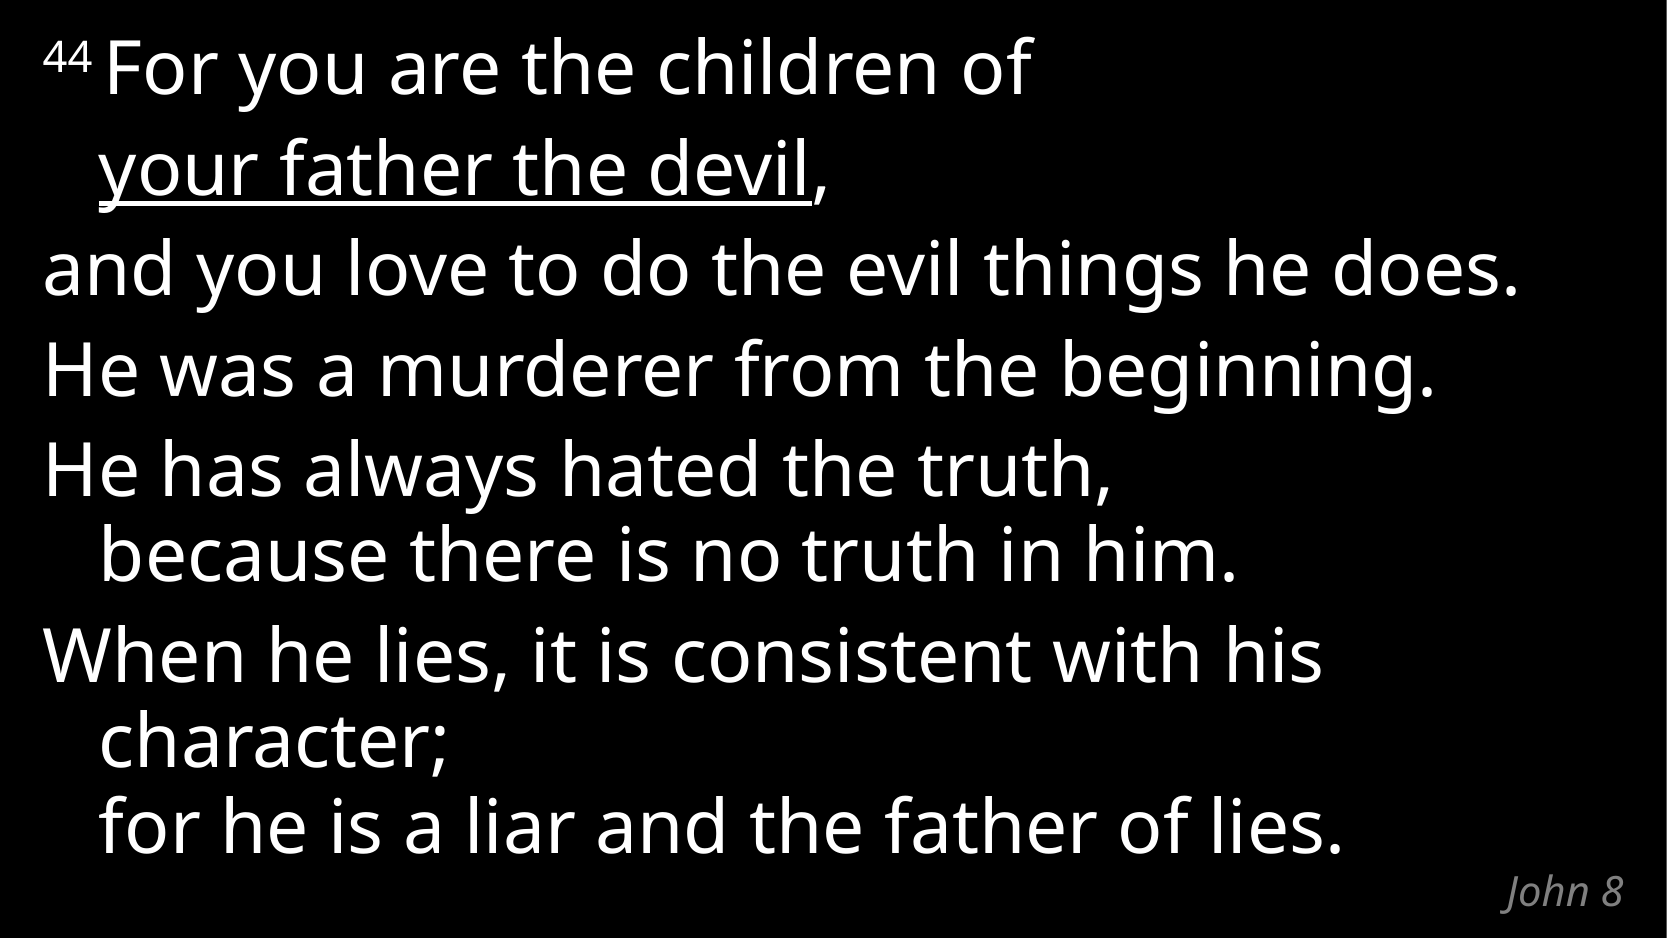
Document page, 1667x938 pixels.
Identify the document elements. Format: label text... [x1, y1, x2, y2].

title John 8 [1058, 834, 1640, 923]
list 44 For you are the children of your father the devil, and you love to do the evil things he does. He was a murderer from the beginning. He has always hated the truth, because there is no truth in him. When he lies, it is consistent with his character; for he is a liar and the father of lies. [27, 18, 1640, 813]
